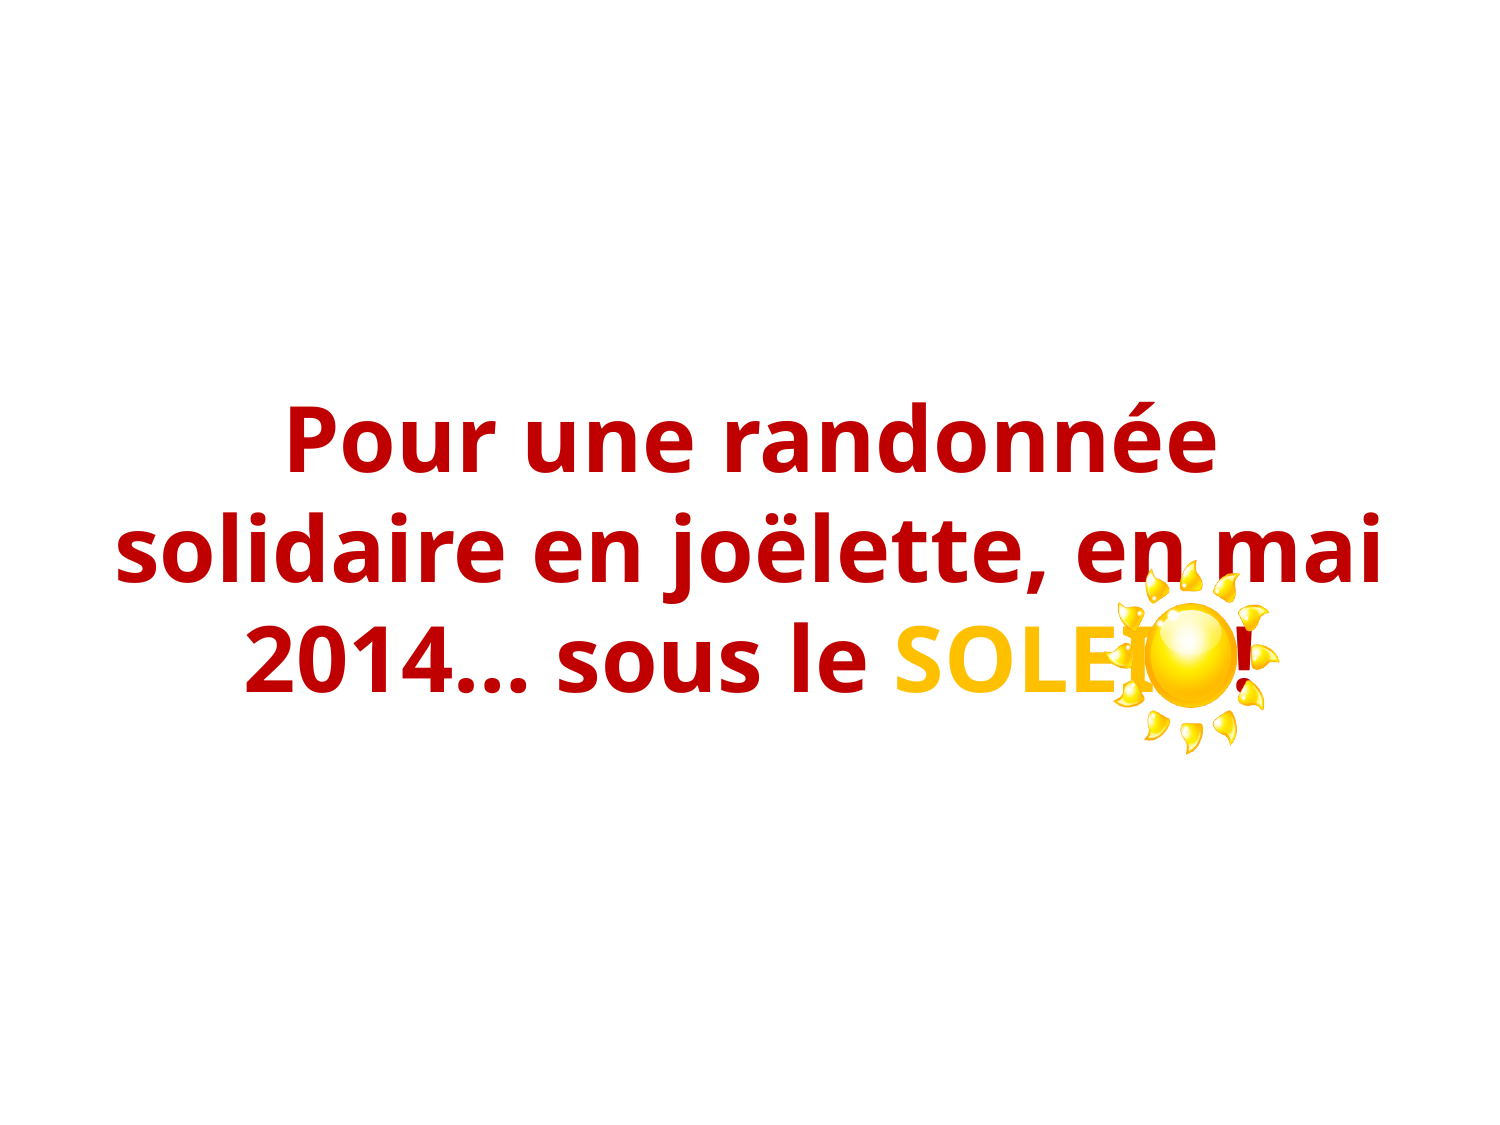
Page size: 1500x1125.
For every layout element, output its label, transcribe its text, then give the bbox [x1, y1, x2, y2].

title Pour une randonnée solidaire en joëlette, en mai 2014… sous le SOLEIL ! [76, 45, 1425, 1047]
picture [1092, 550, 1282, 765]
